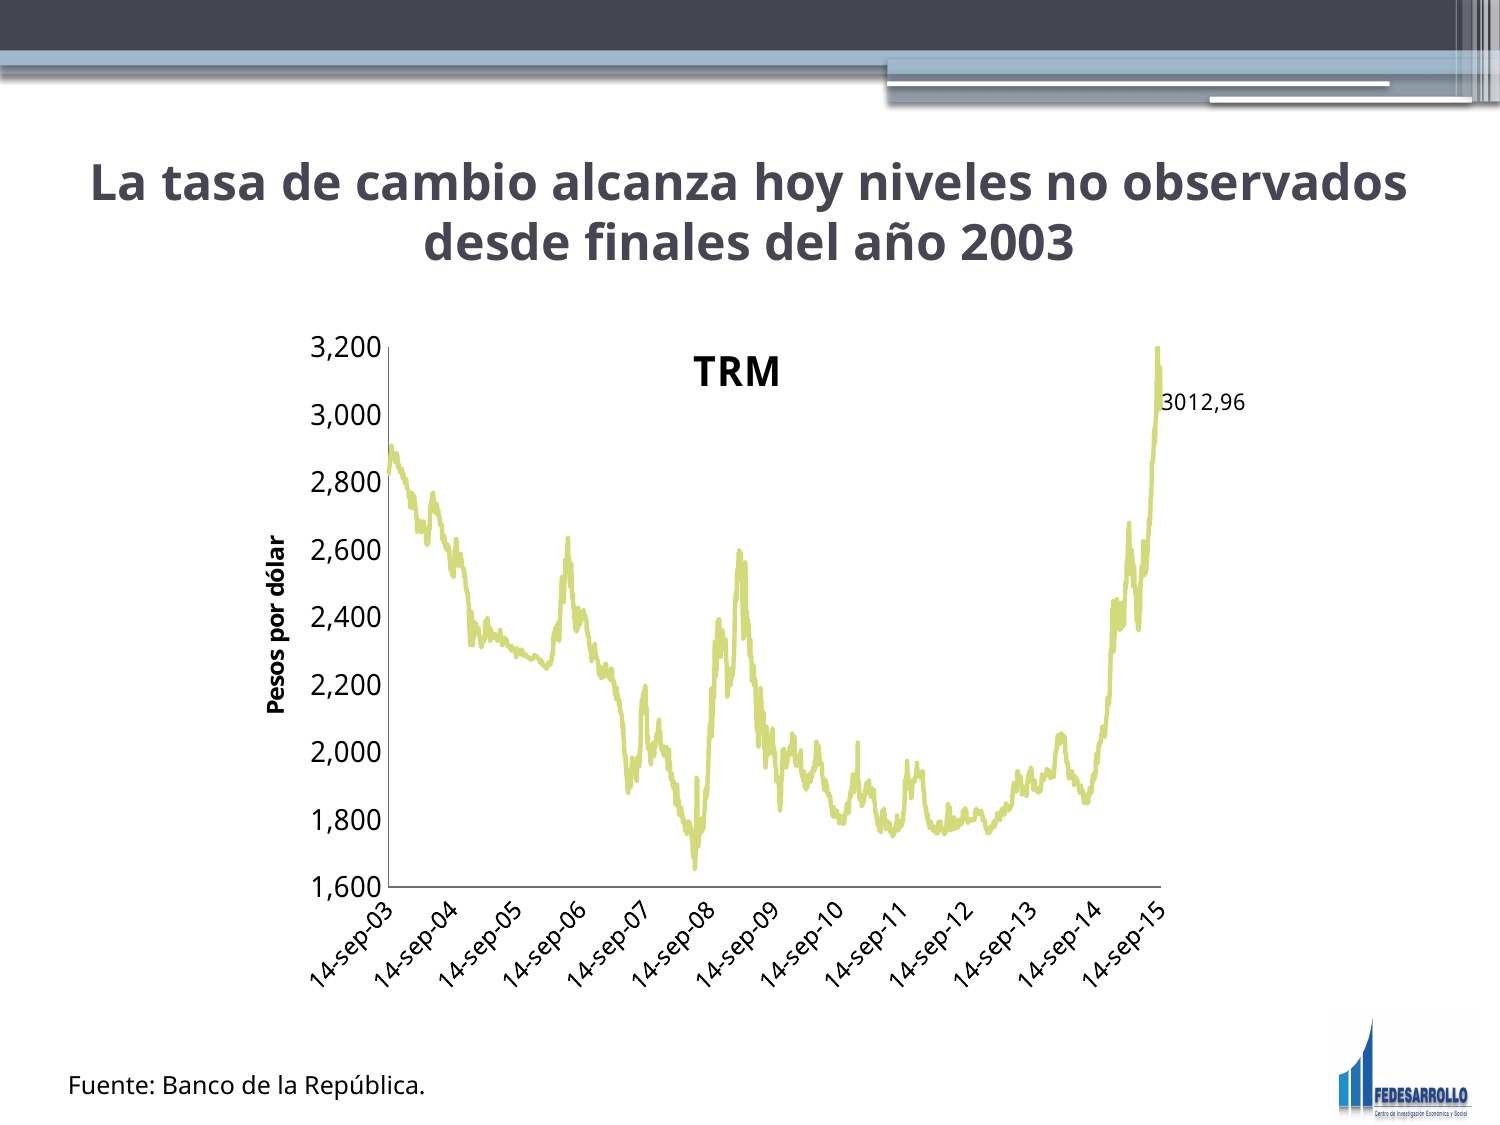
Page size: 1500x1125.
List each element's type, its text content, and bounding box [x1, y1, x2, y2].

text_box La tasa de cambio alcanza hoy niveles no observados desde finales del año 2003 [20, 125, 1478, 340]
picture [1328, 1008, 1475, 1125]
chart [251, 301, 1248, 1050]
text_box Fuente: Banco de la República. [53, 1062, 658, 1107]
